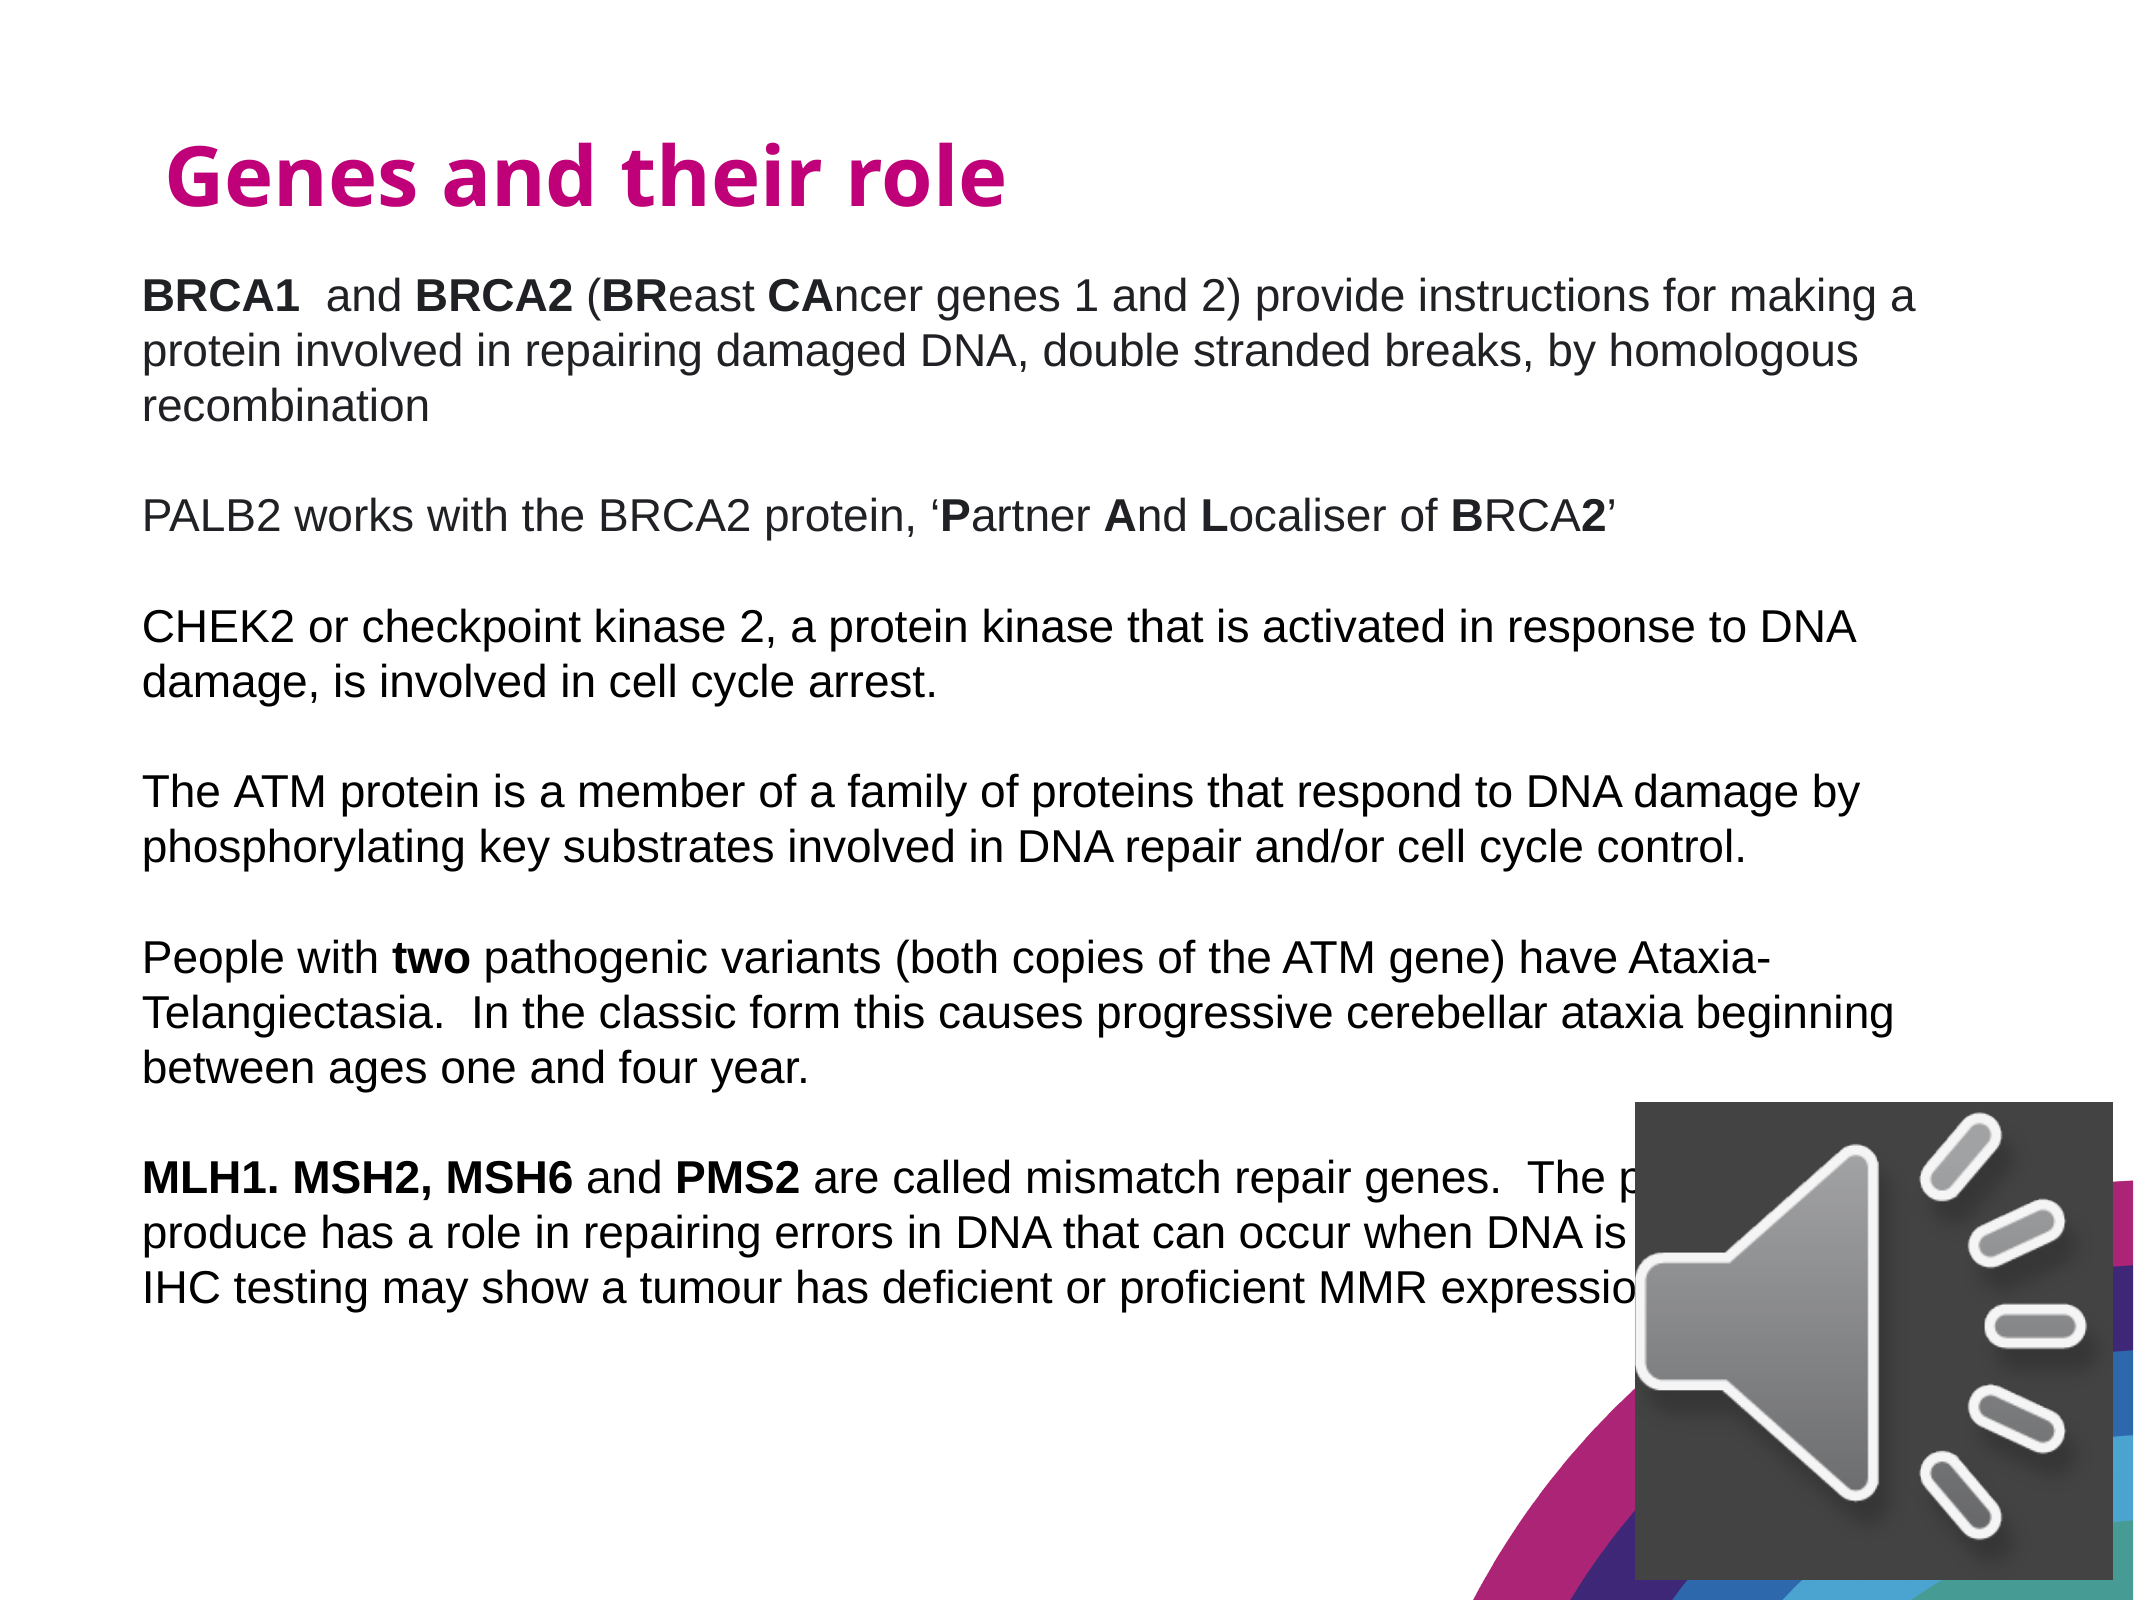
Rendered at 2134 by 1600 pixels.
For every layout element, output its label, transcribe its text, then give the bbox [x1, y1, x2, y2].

list BRCA1 and BRCA2 (BReast CAncer genes 1 and 2) provide instructions for making a protein involved in repairing damaged DNA, double stranded breaks, by homologous recombination PALB2 works with the BRCA2 protein, ‘Partner And Localiser of BRCA2’ CHEK2 or checkpoint kinase 2, a protein kinase that is activated in response to DNA damage, is involved in cell cycle arrest. The ATM protein is a member of a family of proteins that respond to DNA damage by phosphorylating key substrates involved in DNA repair and/or cell cycle control. People with two pathogenic variants (both copies of the ATM gene) have Ataxia-Telangiectasia. In the classic form this causes progressive cerebellar ataxia beginning between ages one and four year. MLH1. MSH2, MSH6 and PMS2 are called mismatch repair genes. The protein they produce has a role in repairing errors in DNA that can occur when DNA is copied. IHC testing may show a tumour has deficient or proficient MMR expression [132, 256, 1955, 1344]
picture [1471, 1100, 2134, 1600]
title Genes and their role [155, 41, 1965, 305]
